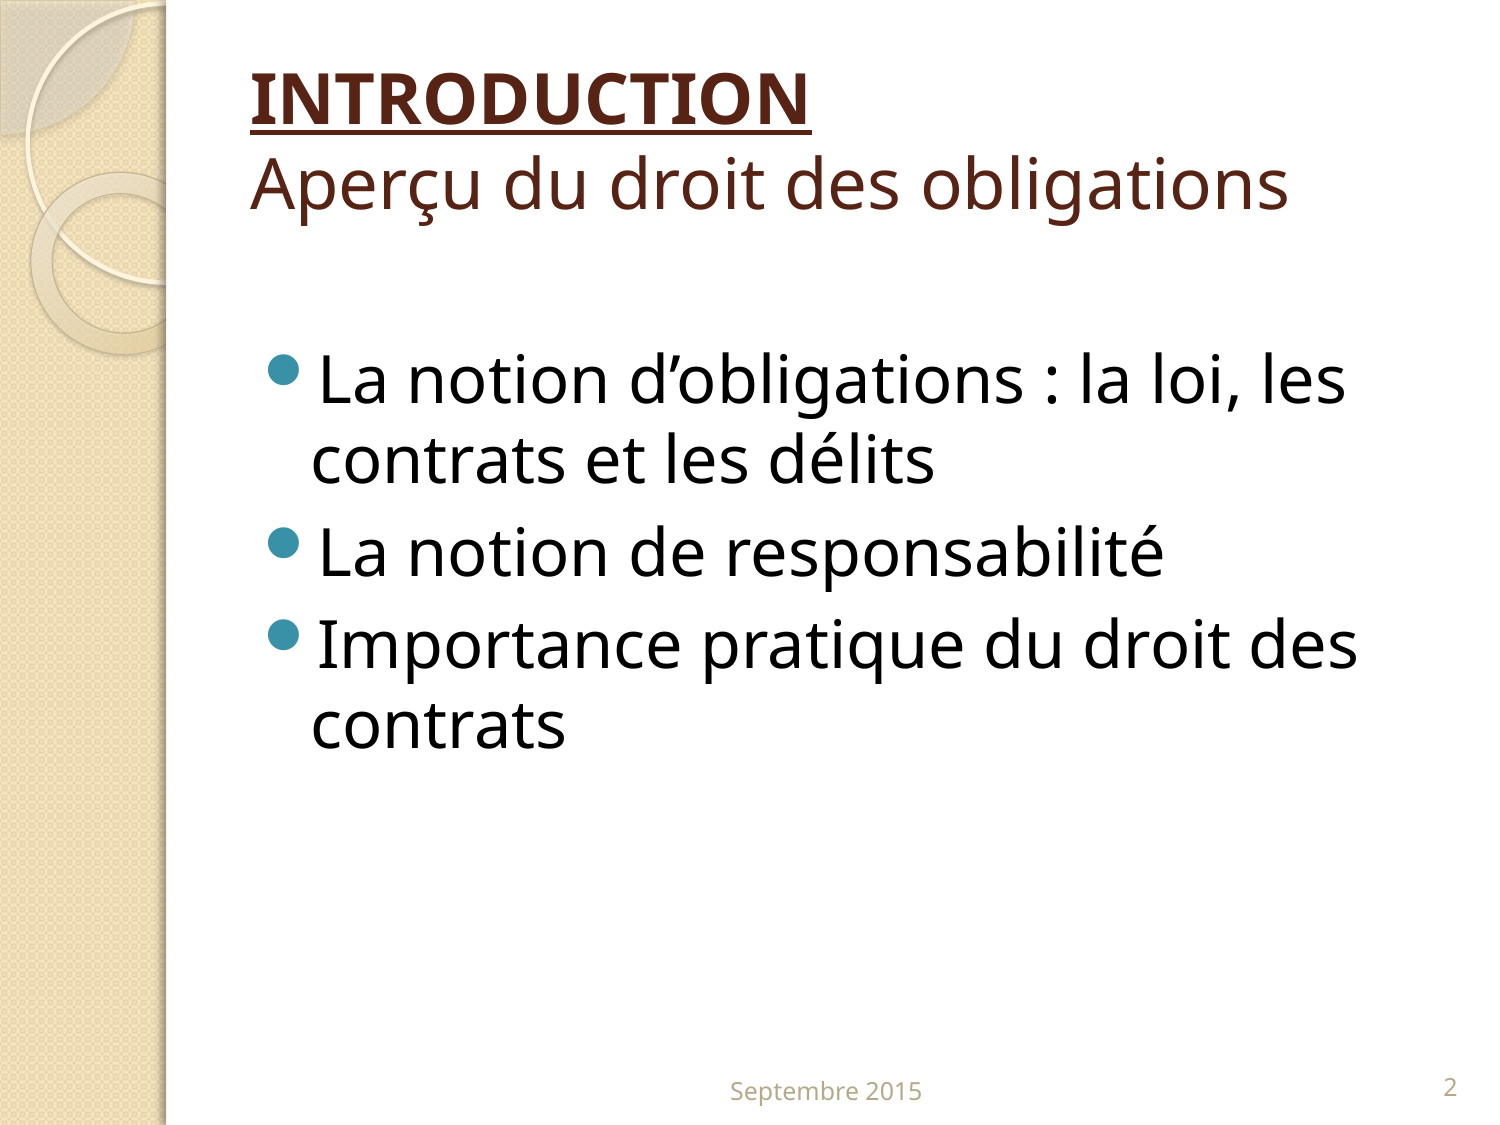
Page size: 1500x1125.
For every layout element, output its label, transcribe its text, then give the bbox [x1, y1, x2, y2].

slide_number 2 [1413, 1034, 1488, 1113]
title INTRODUCTION Aperçu du droit des obligations [235, 45, 1466, 233]
slide_number Septembre 2015 [587, 1034, 938, 1113]
list La notion d’obligations : la loi, les contrats et les délits La notion de responsabilité Importance pratique du droit des contrats [235, 237, 1466, 1025]
